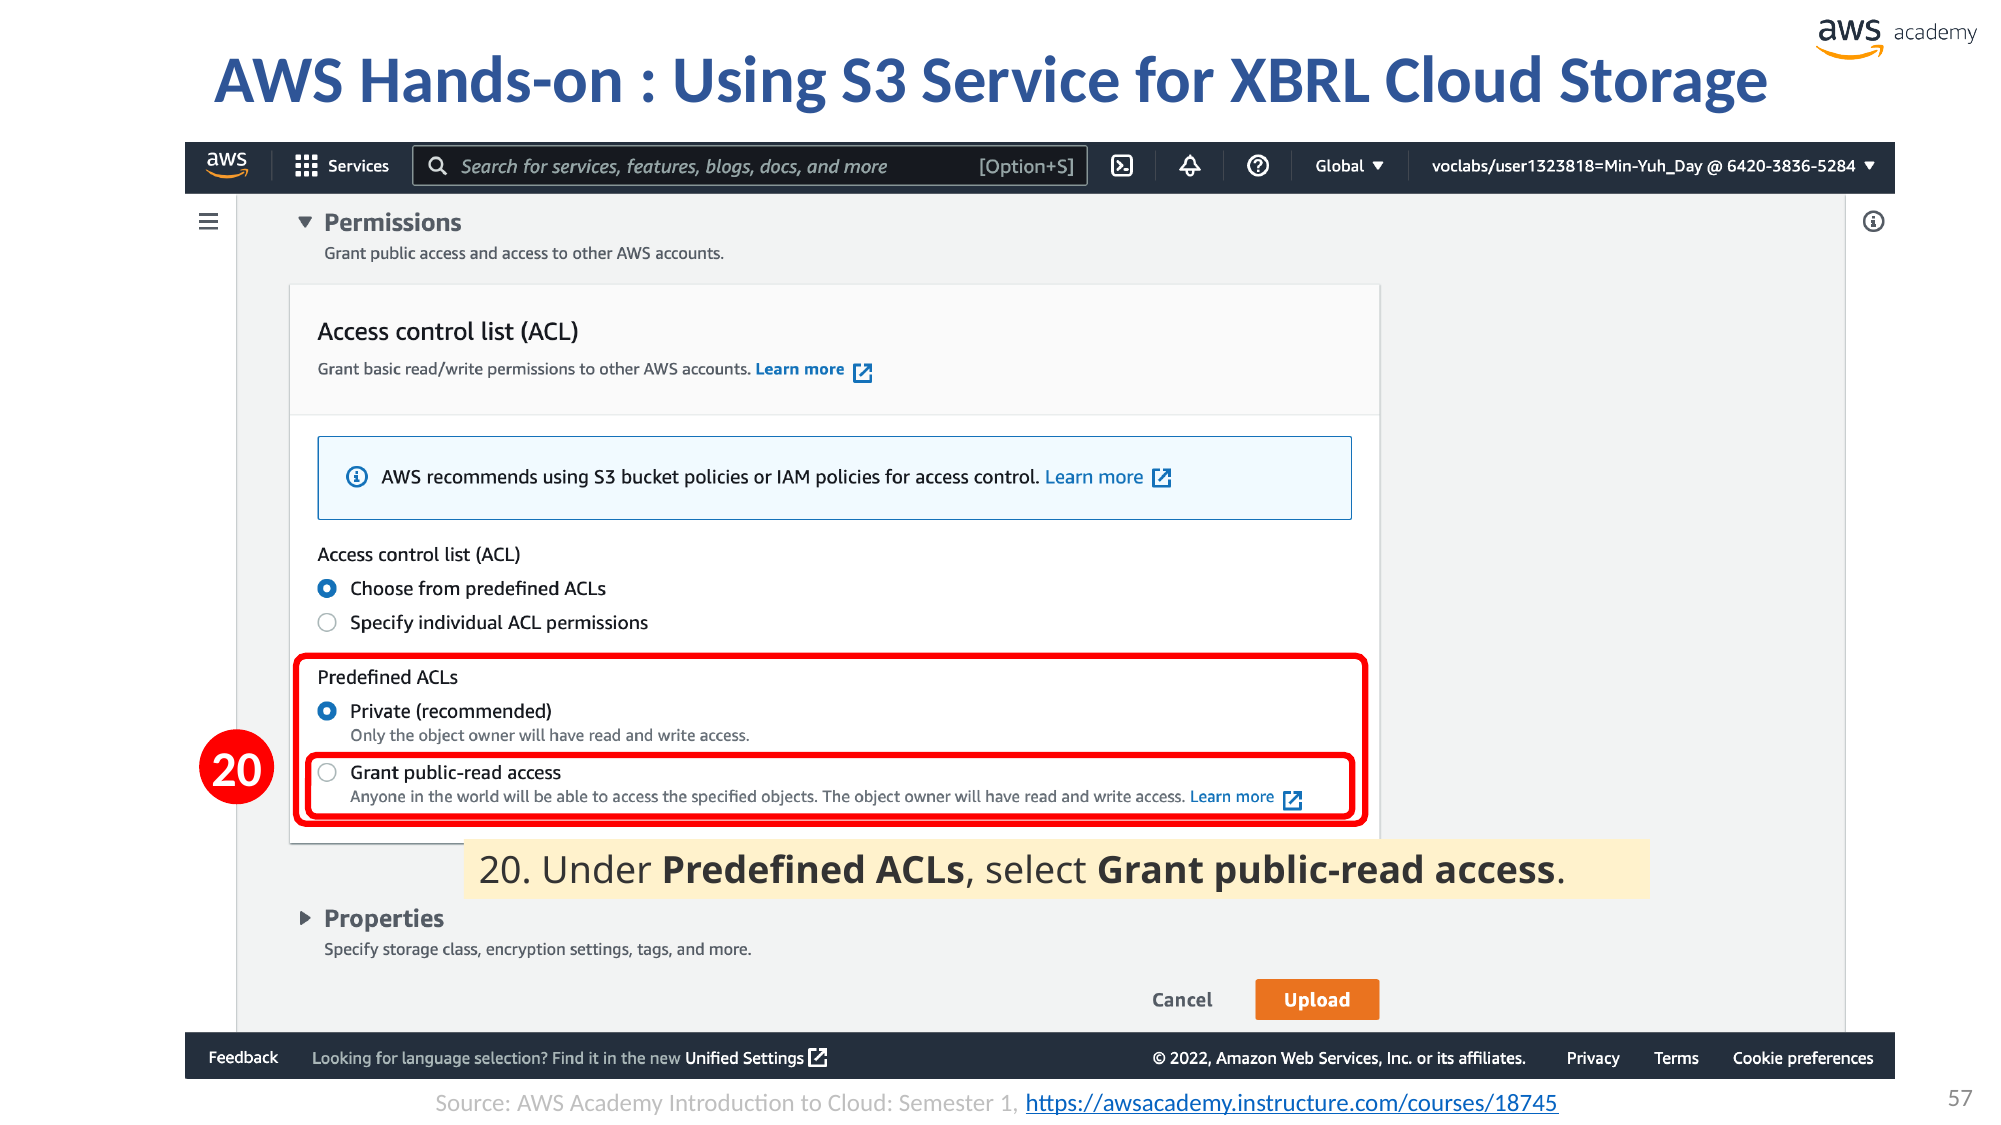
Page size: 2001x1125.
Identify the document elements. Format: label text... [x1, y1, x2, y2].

text_box Source: AWS Academy Introduction to Cloud: Semester 1, https://awsacademy.instructure.com/courses/18745 [236, 1079, 1764, 1124]
picture [1816, 19, 1977, 60]
slide_number 57 [1830, 1076, 1989, 1116]
title AWS Hands-on : Using S3 Service for XBRL Cloud Storage [79, 9, 1921, 143]
picture [185, 142, 1895, 1079]
